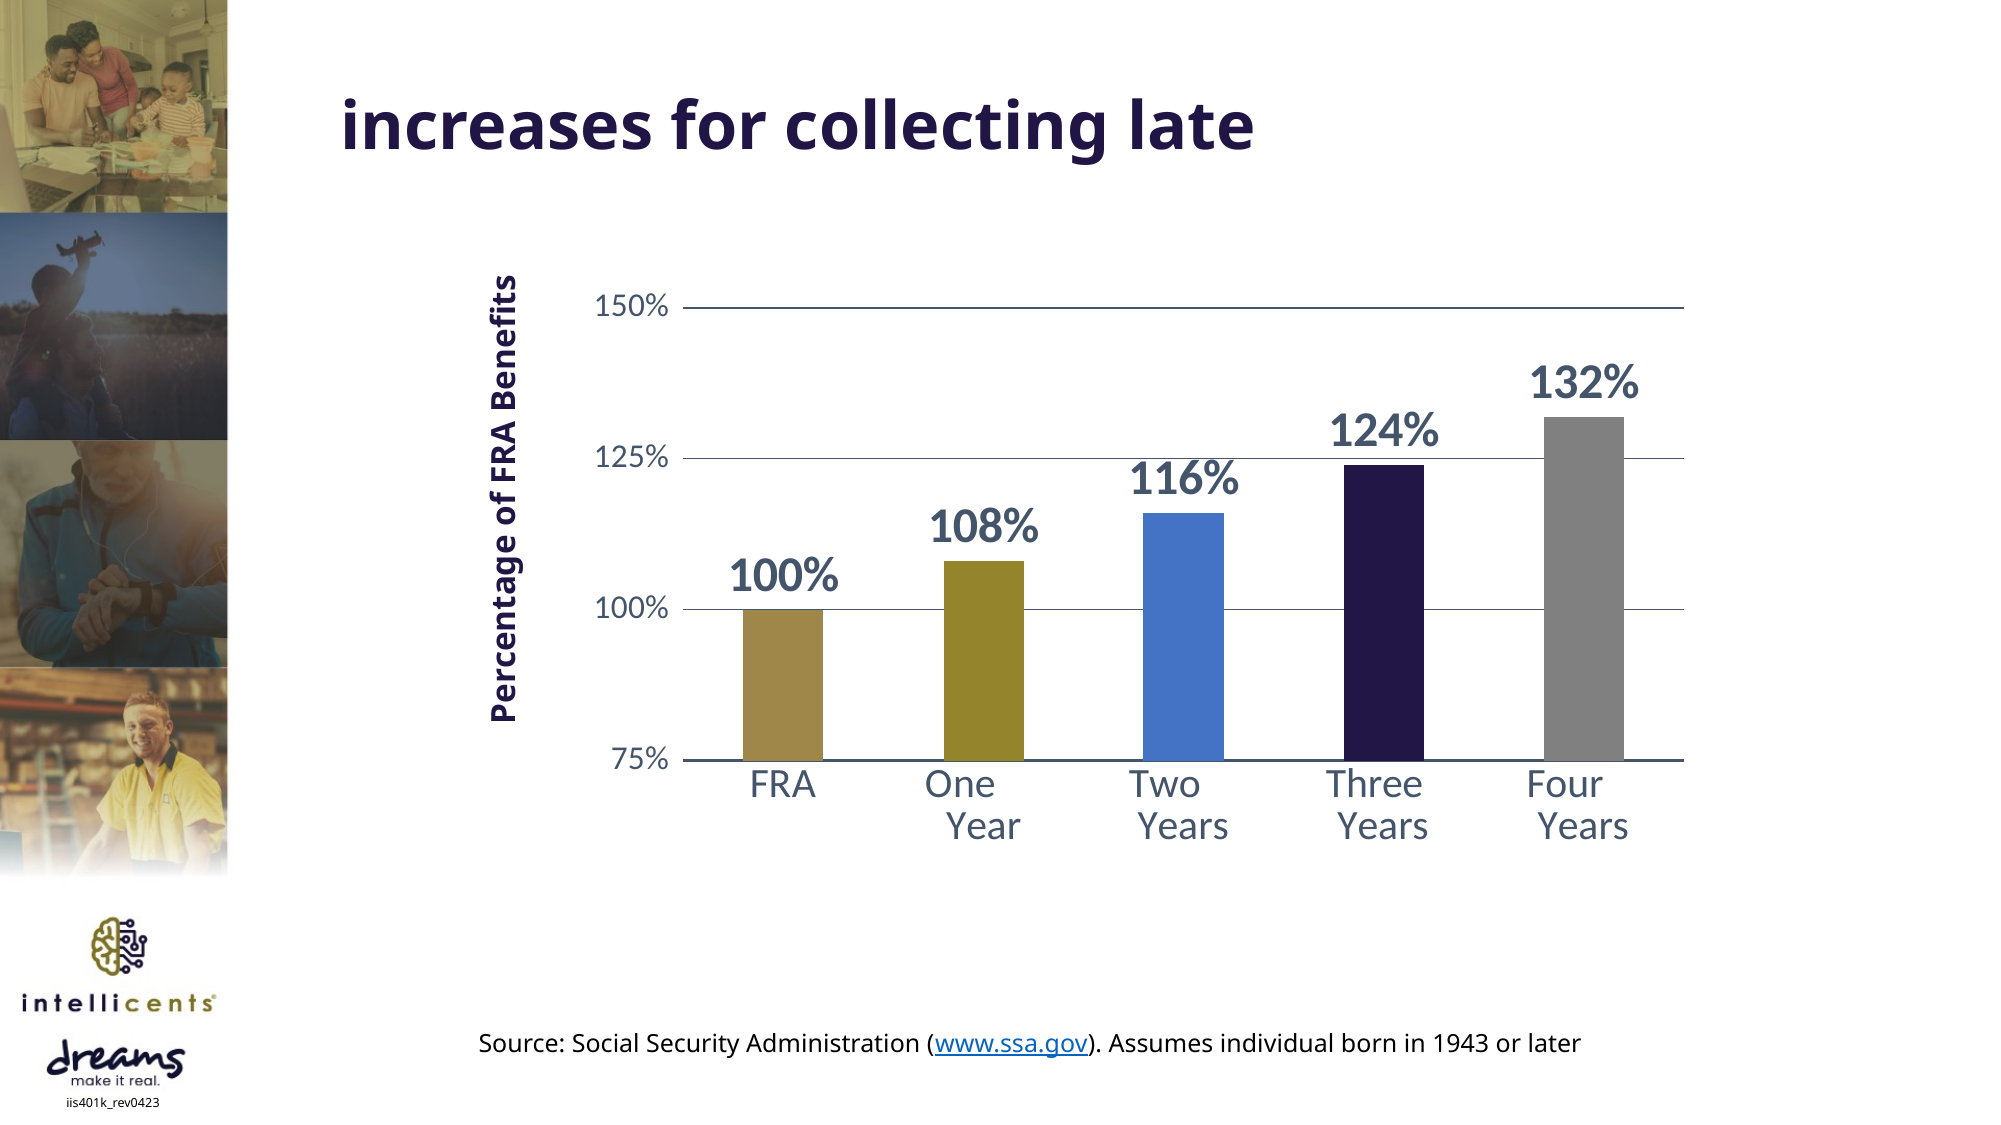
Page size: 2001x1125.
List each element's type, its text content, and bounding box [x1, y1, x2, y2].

text_box Source: Social Security Administration (www.ssa.gov). Assumes individual born in 1943 or later [463, 1019, 1679, 1069]
chart [570, 183, 1707, 865]
footer iis401k_rev0423 [0, 1089, 236, 1116]
title increases for collecting late [325, 80, 1863, 172]
text_box Percentage of FRA Benefits [474, 260, 529, 739]
